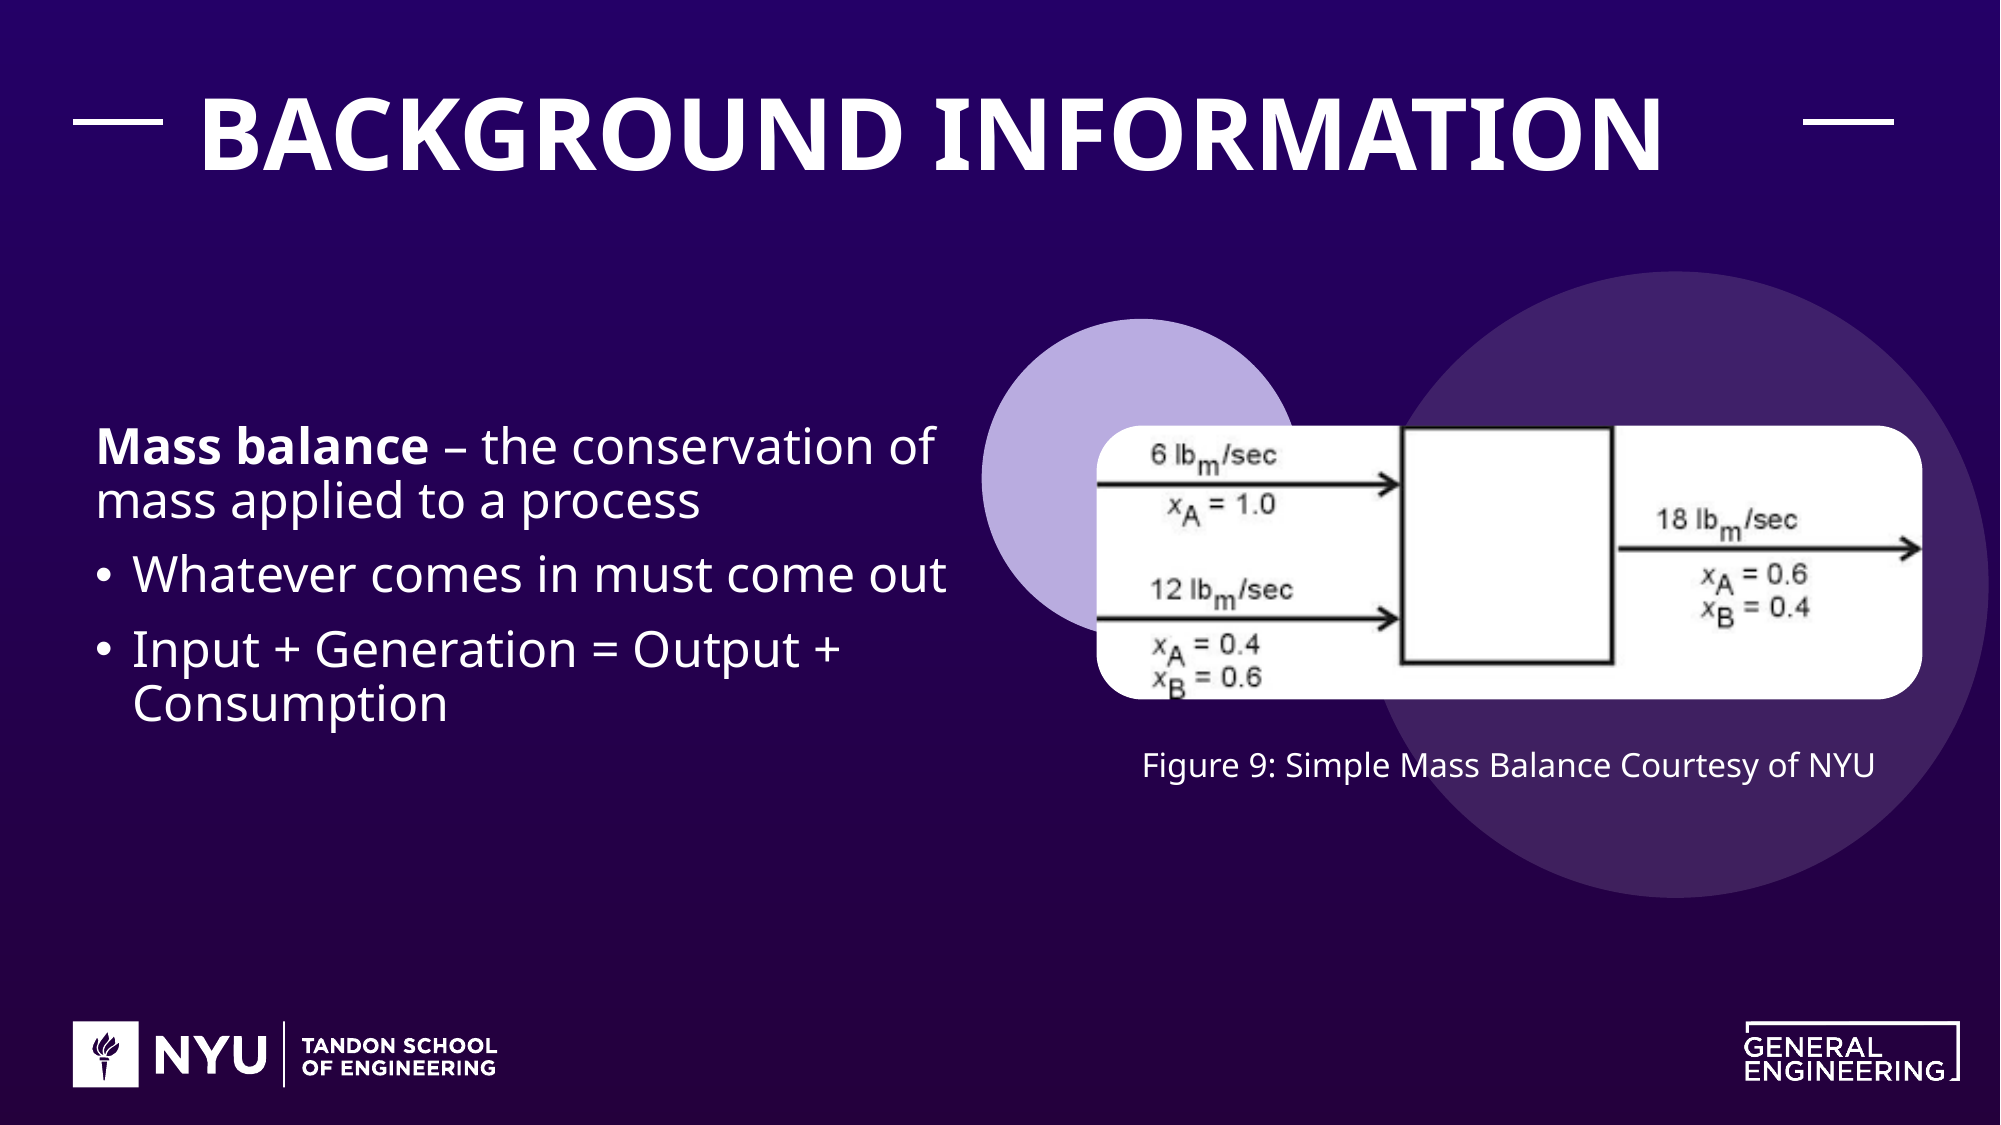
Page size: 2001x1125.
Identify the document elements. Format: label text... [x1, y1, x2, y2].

text_box [981, 318, 1292, 632]
text_box Mass balance – the conservation of mass applied to a process Whatever comes in must come out Input + Generation = Output + Consumption [80, 255, 977, 898]
picture [72, 1021, 498, 1088]
text_box BACKGROUND INFORMATION [196, 153, 1804, 192]
text_box Figure 9: Simple Mass Balance Courtesy of NYU [976, 736, 2000, 832]
picture [1096, 425, 1923, 700]
text_box [1483, 832, 1868, 898]
text_box [1384, 271, 1989, 736]
picture [1744, 1021, 1960, 1081]
